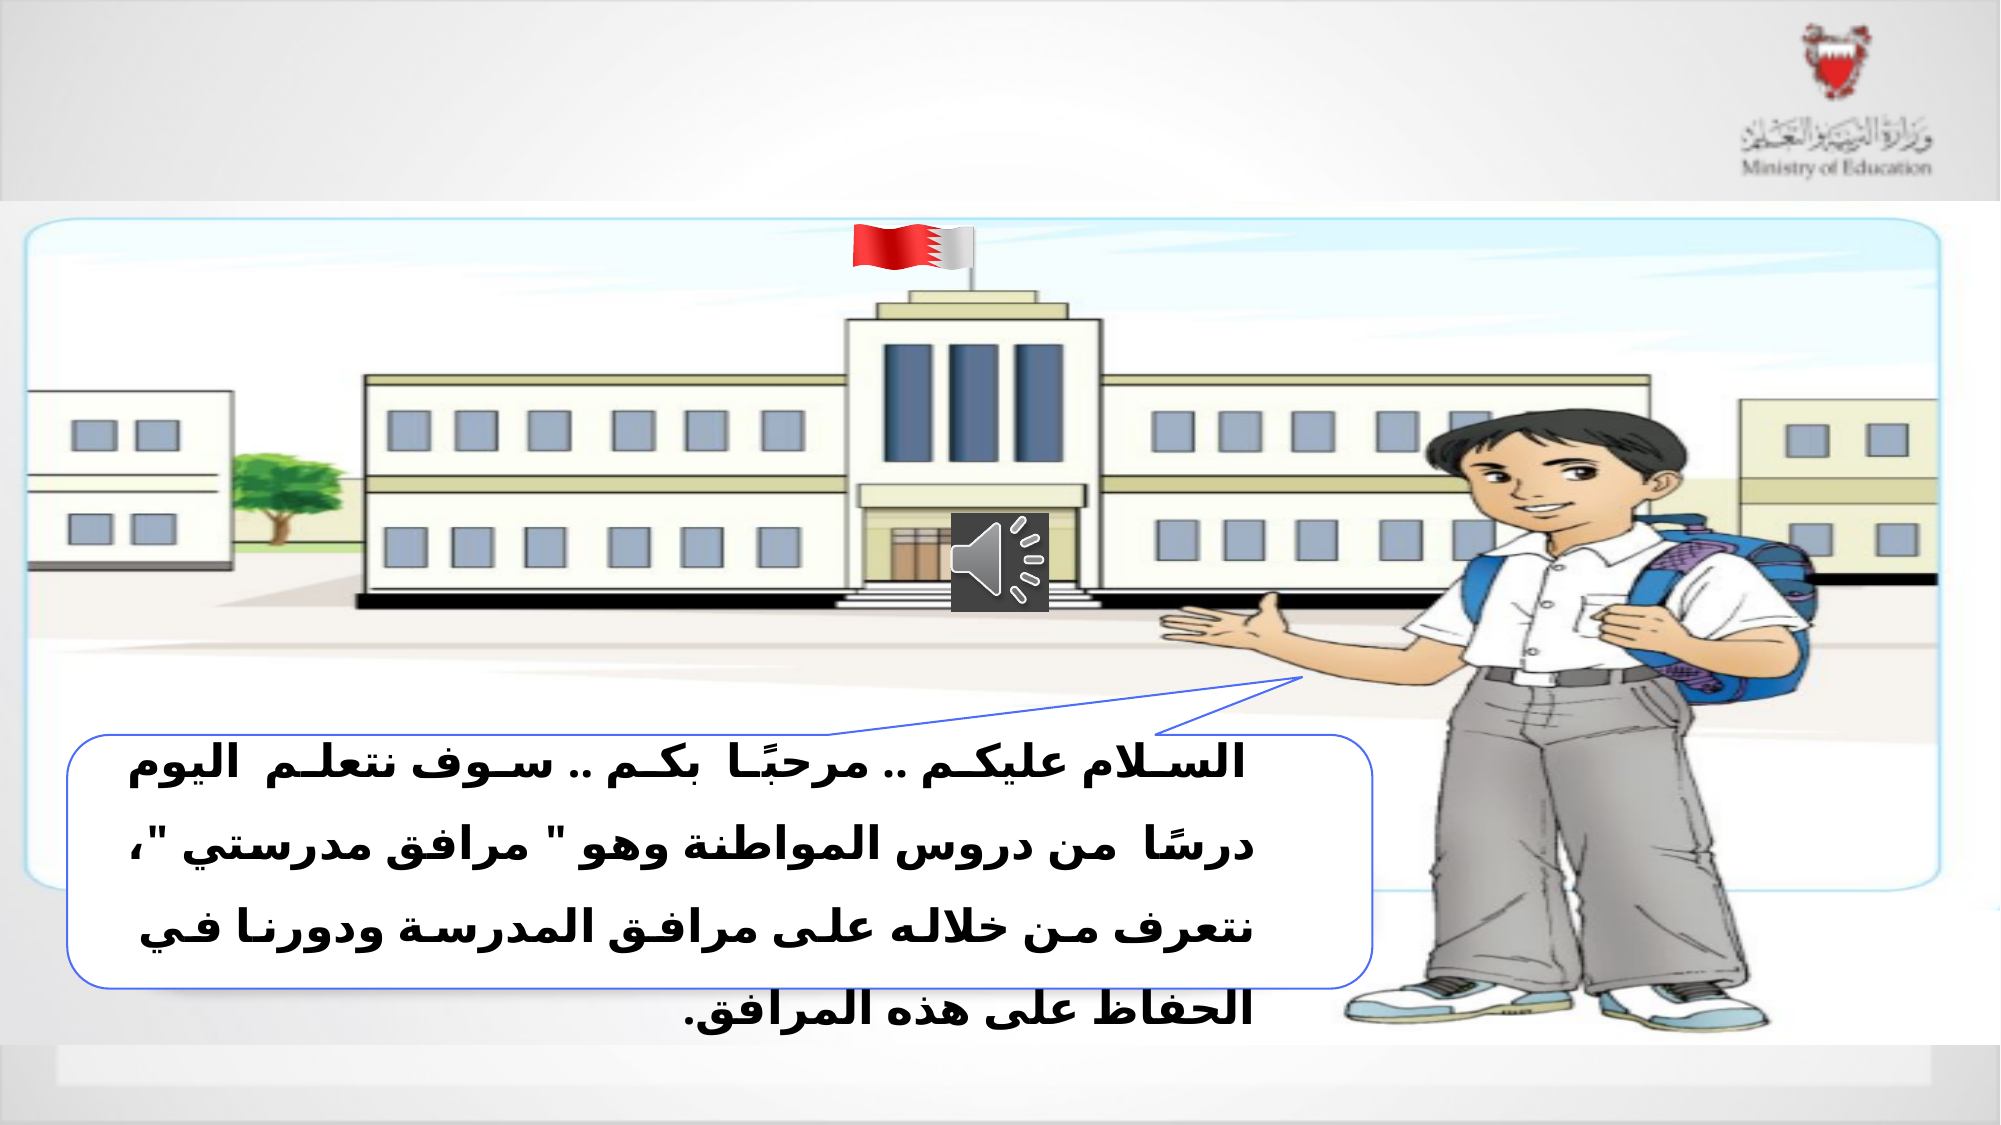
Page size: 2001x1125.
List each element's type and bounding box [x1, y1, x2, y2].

picture [949, 512, 1050, 613]
text_box [0, 201, 2000, 1045]
picture [0, 0, 2001, 1125]
